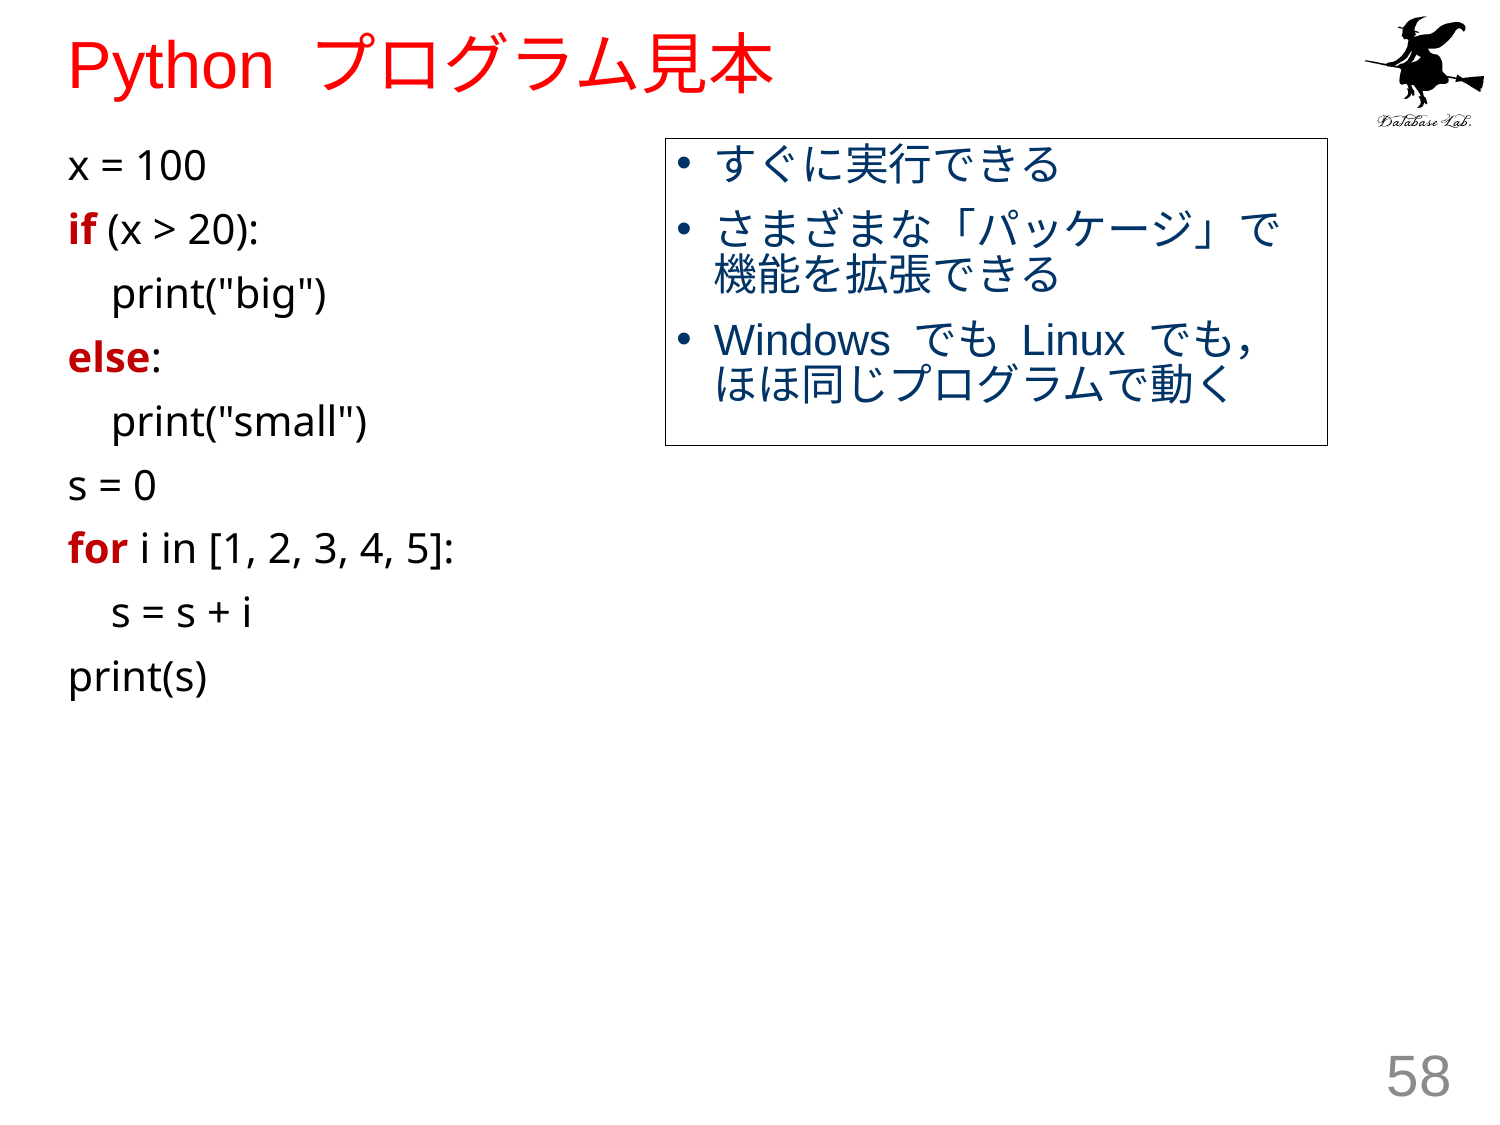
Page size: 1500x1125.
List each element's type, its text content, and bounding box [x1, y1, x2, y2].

slide_number 58 [1129, 1042, 1467, 1103]
text_box すぐに実行できる さまざまな「パッケージ」で機能を拡張できる Windows でも Linux でも，ほほ同じプログラムで動く [665, 138, 1328, 446]
title Python プログラム見本 [52, 28, 1441, 106]
list x = 100 if (x > 20): print("big") else: print("small") s = 0 for i in [1, 2, 3, 4, 5]: s = s + i print(s) [52, 138, 1441, 1014]
picture [1362, 14, 1486, 130]
